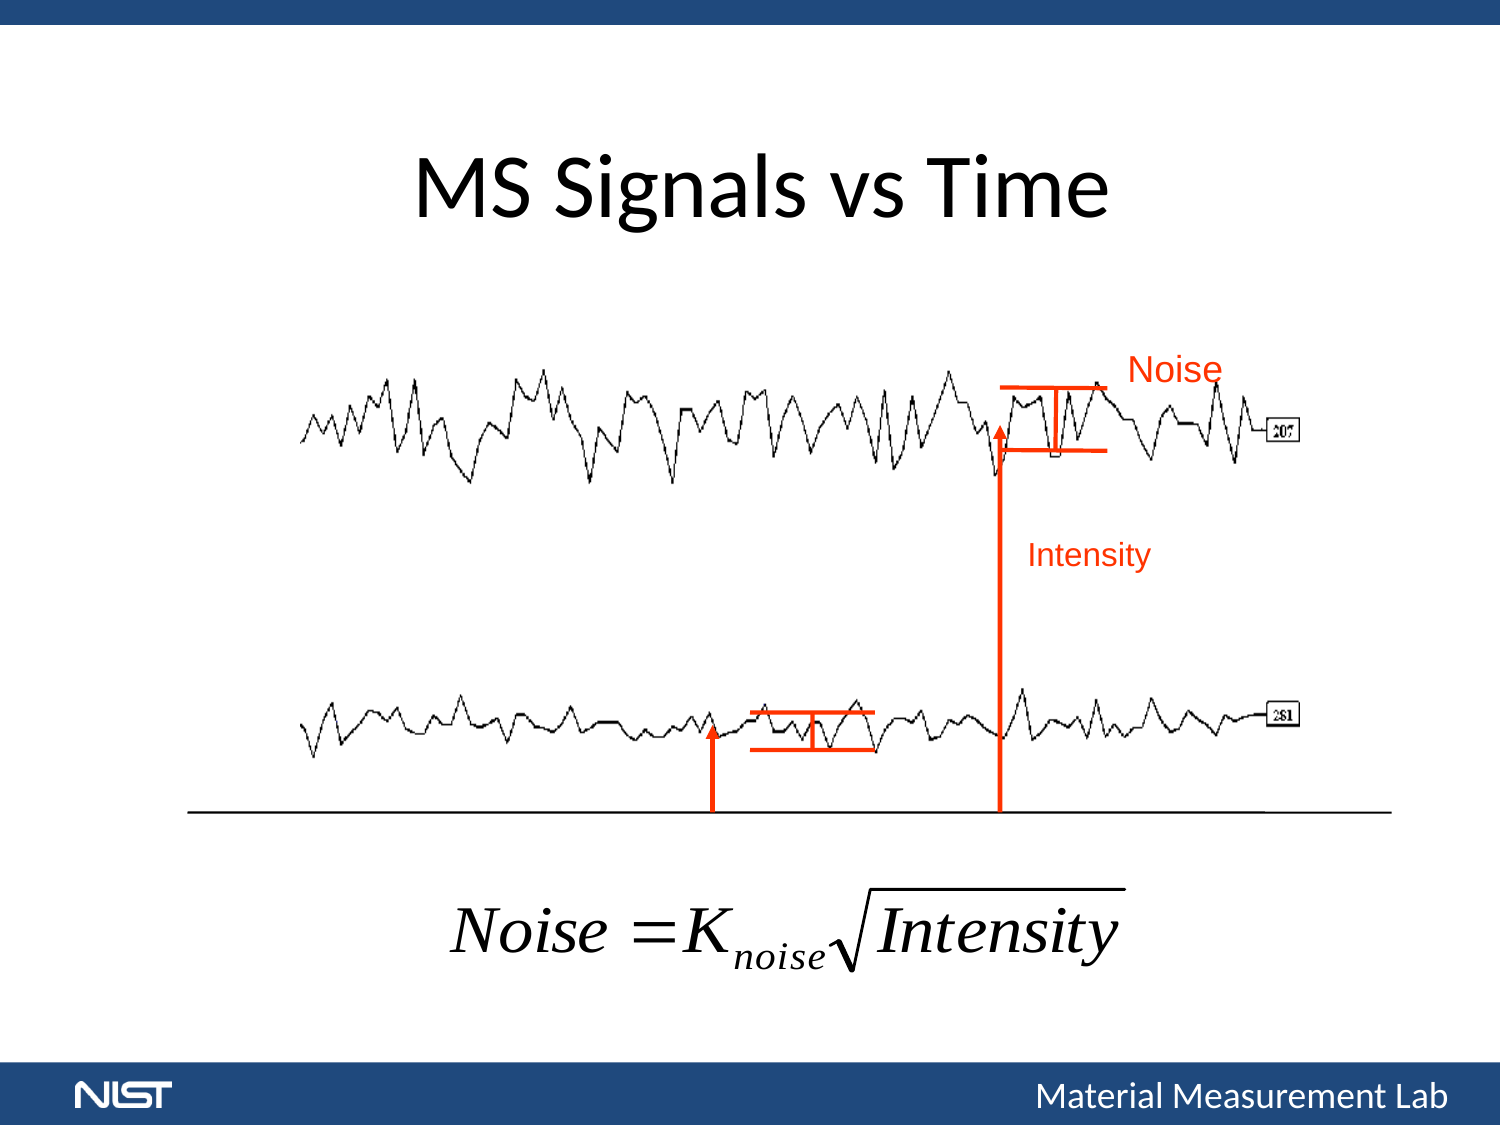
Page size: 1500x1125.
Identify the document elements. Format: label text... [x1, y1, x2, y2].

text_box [437, 874, 1138, 983]
picture [299, 337, 1301, 801]
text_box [749, 712, 876, 751]
title MS Signals vs Time [125, 87, 1400, 275]
picture [75, 1081, 172, 1108]
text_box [999, 387, 1108, 451]
